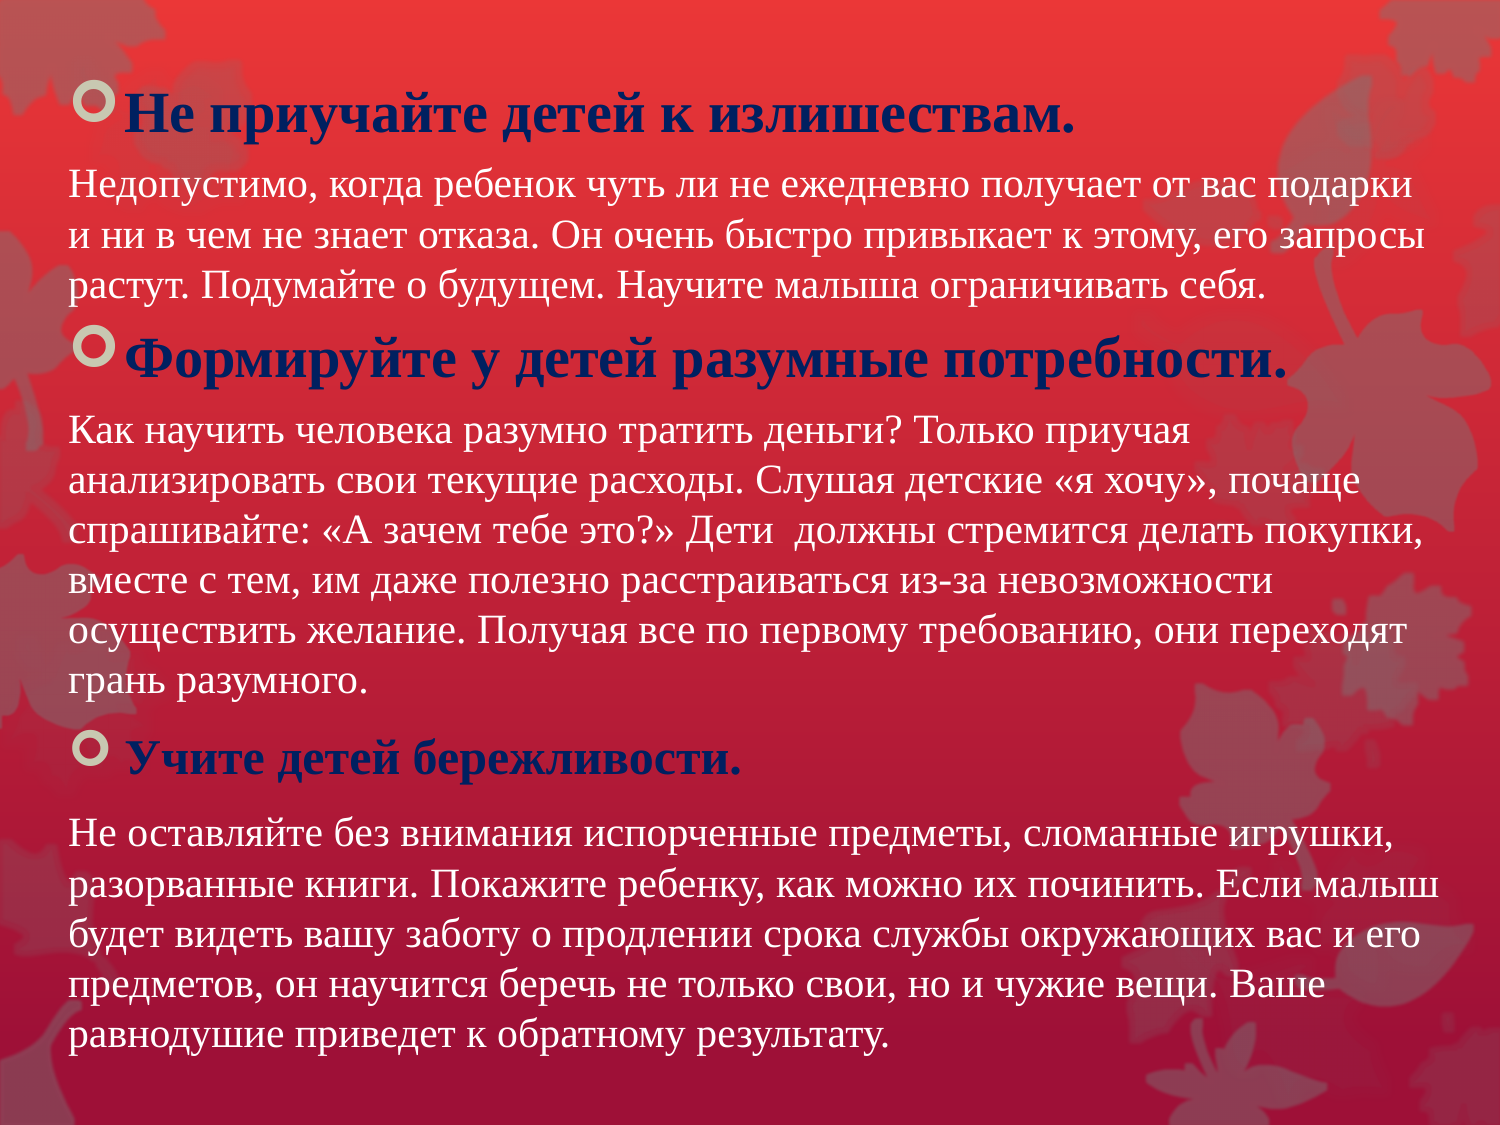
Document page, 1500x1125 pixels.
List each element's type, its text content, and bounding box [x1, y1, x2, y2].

list Не приучайте детей к излишествам. Недопустимо, когда ребенок чуть ли не ежедневно получает от вас подарки и ни в чем не знает отказа. Он очень быстро привыкает к этому, его запросы растут. Подумайте о будущем. Научите малыша ограничивать себя. Формируйте у детей разумные потребности. Как научить человека разумно тратить деньги? Только приучая анализировать свои текущие расходы. Слушая детские «я хочу», почаще спрашивайте: «А зачем тебе это?» Дети должны стремится делать покупки, вместе с тем, им даже полезно расстраиваться из-за невозможности осуществить желание. Получая все по первому требованию, они переходят грань разумного. Учите детей бережливости. Не оставляйте без внимания испорченные предметы, сломанные игрушки, разорванные книги. Покажите ребенку, как можно их починить. Если малыш будет видеть вашу заботу о продлении срока службы окружающих вас и его предметов, он научится беречь не только свои, но и чужие вещи. Ваше равнодушие приведет к обратному результату. [53, 66, 1459, 1071]
